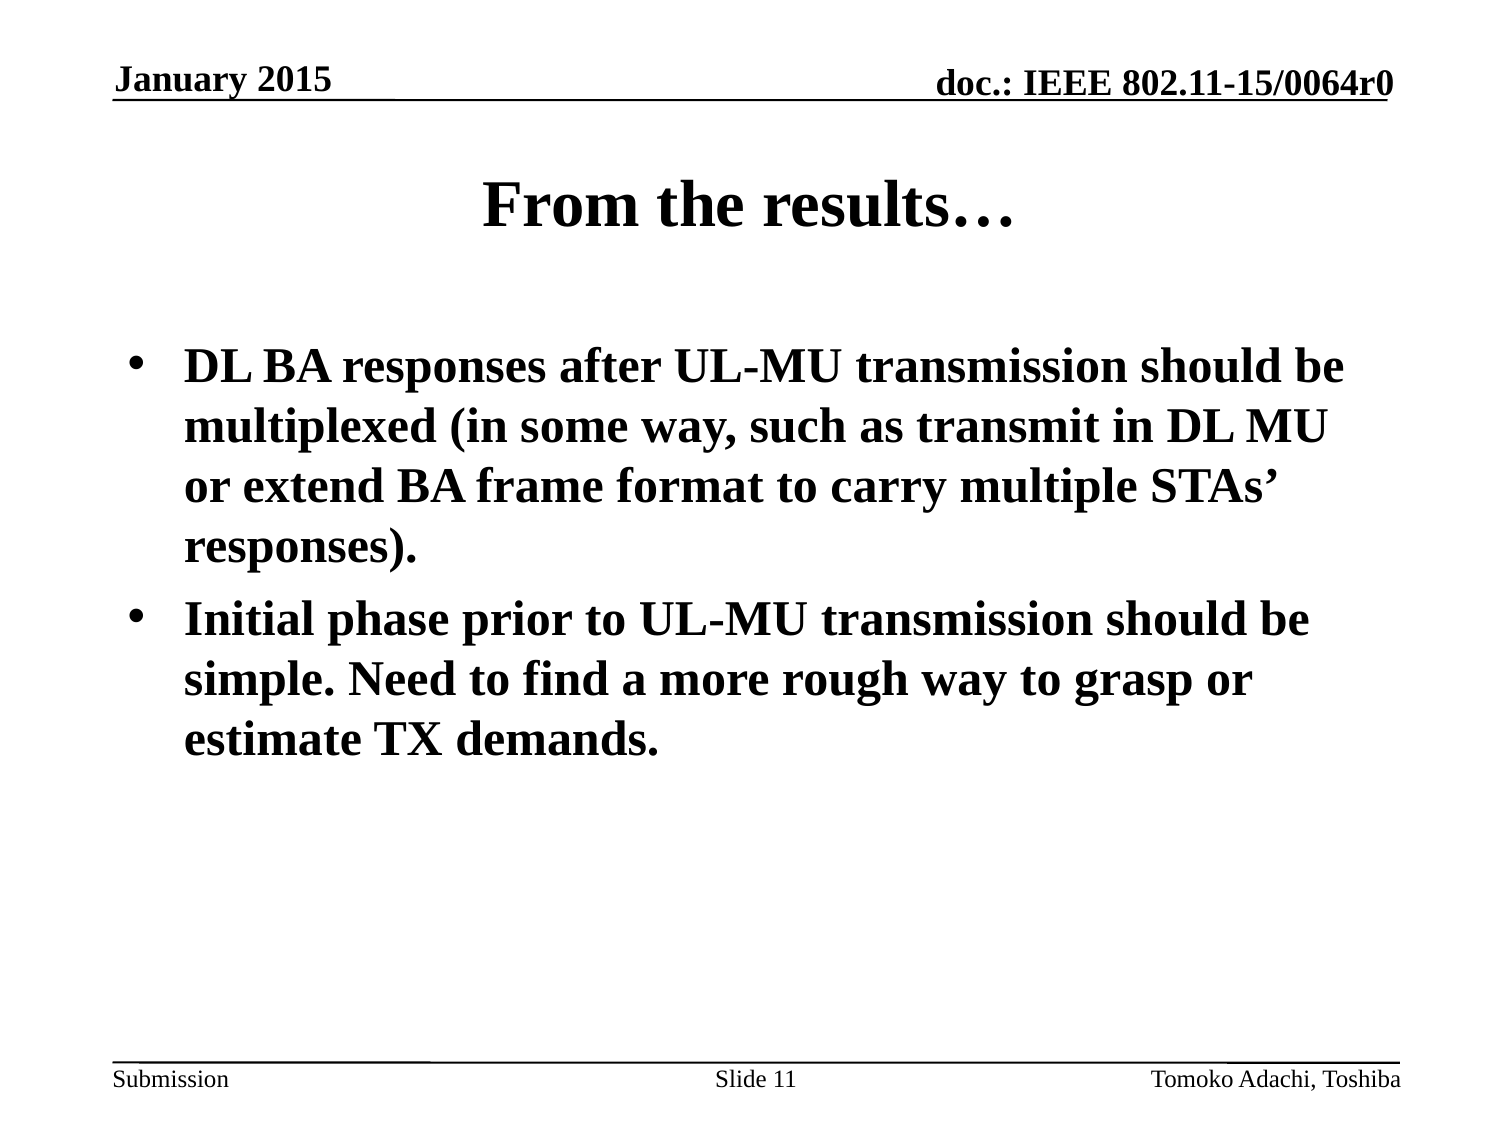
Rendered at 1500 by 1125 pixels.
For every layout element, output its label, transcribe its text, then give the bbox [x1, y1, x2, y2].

footer Tomoko Adachi, Toshiba [878, 1061, 1402, 1093]
slide_number Slide 11 [712, 1061, 800, 1123]
list DL BA responses after UL-MU transmission should be multiplexed (in some way, such as transmit in DL MU or extend BA frame format to carry multiple STAs’ responses). Initial phase prior to UL-MU transmission should be simple. Need to find a more rough way to grasp or estimate TX demands. [112, 324, 1388, 1000]
title From the results… [112, 112, 1388, 288]
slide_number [114, 54, 423, 100]
